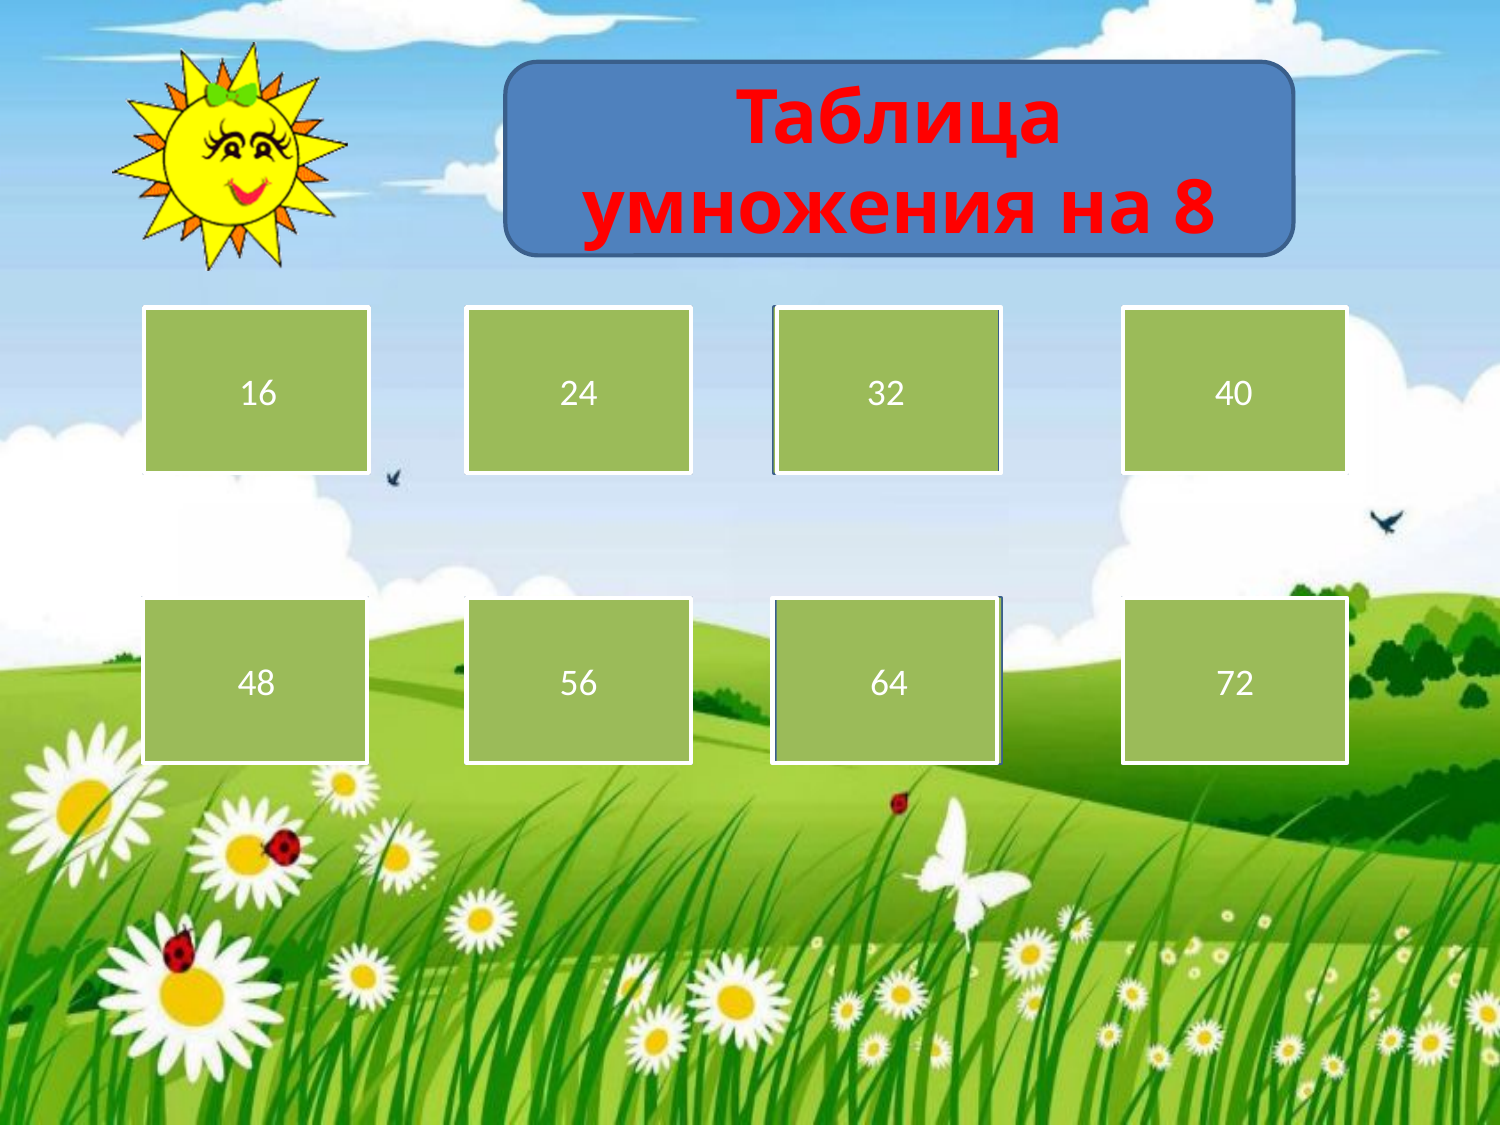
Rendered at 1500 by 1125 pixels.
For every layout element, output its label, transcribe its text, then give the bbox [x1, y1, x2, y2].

text_box [775, 305, 1003, 475]
text_box [464, 305, 693, 475]
text_box [770, 596, 999, 765]
text_box 64 [999, 596, 1003, 765]
text_box [141, 596, 369, 765]
picture [0, 0, 1500, 1125]
text_box [1121, 596, 1349, 765]
text_box 32 [771, 305, 775, 475]
text_box Таблица умножения на 8 [503, 59, 1296, 258]
text_box [464, 596, 693, 765]
text_box [1121, 305, 1349, 475]
text_box [142, 305, 371, 475]
